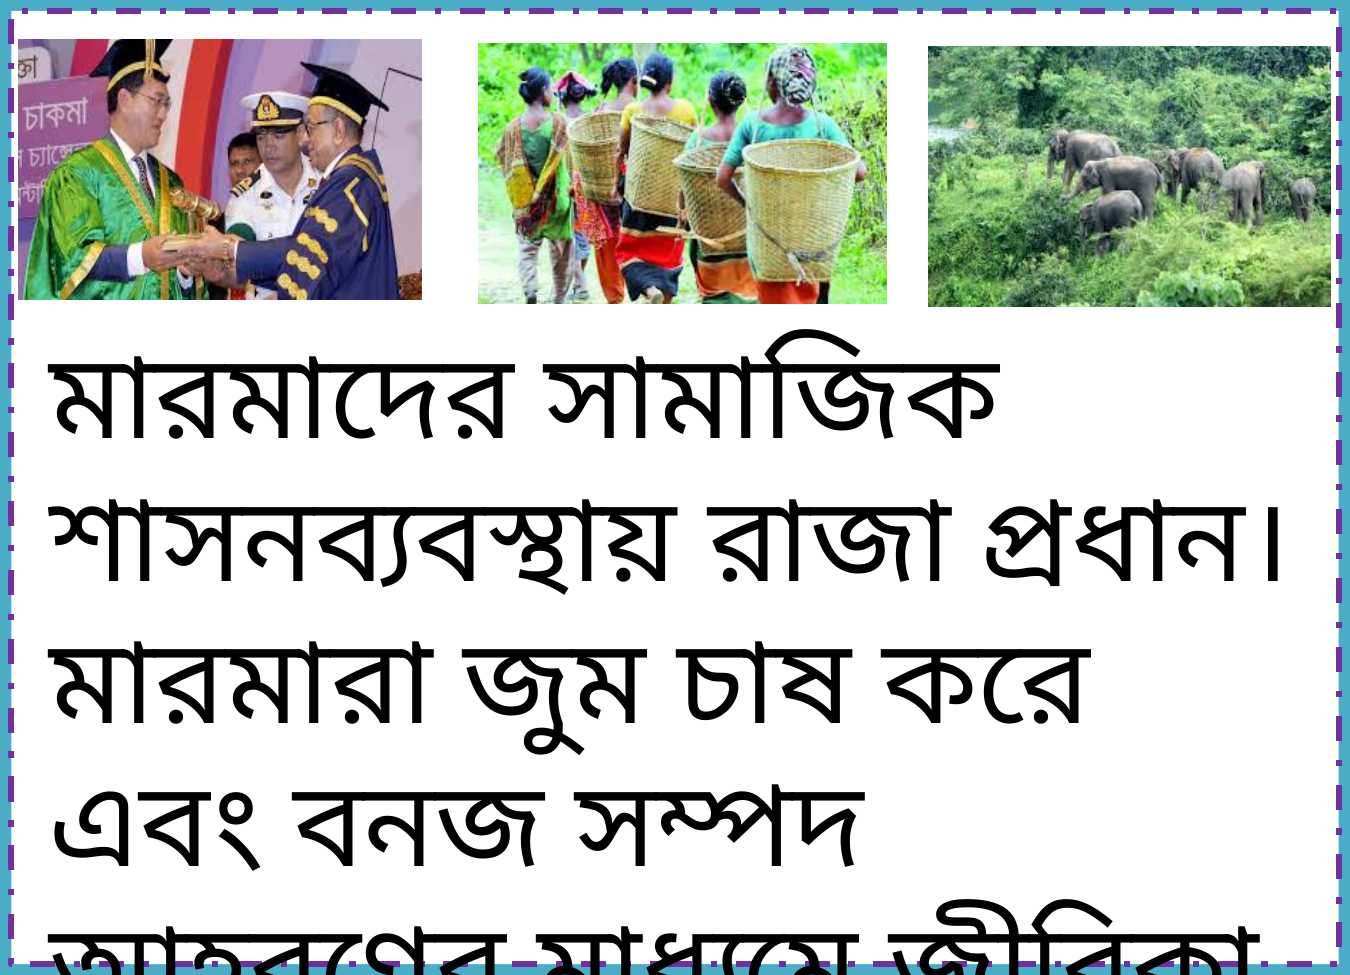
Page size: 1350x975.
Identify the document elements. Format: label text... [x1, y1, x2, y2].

picture [18, 39, 423, 300]
picture [927, 46, 1331, 308]
picture [477, 43, 887, 304]
text_box মারমাদের সামাজিক শাসনব্যবস্থায় রাজা প্রধান। মারমারা জুম চাষ করে এবং বনজ সম্পদ আহরণের মাধ্যমে জীবিকা নির্বাহ করে। [37, 314, 1331, 975]
